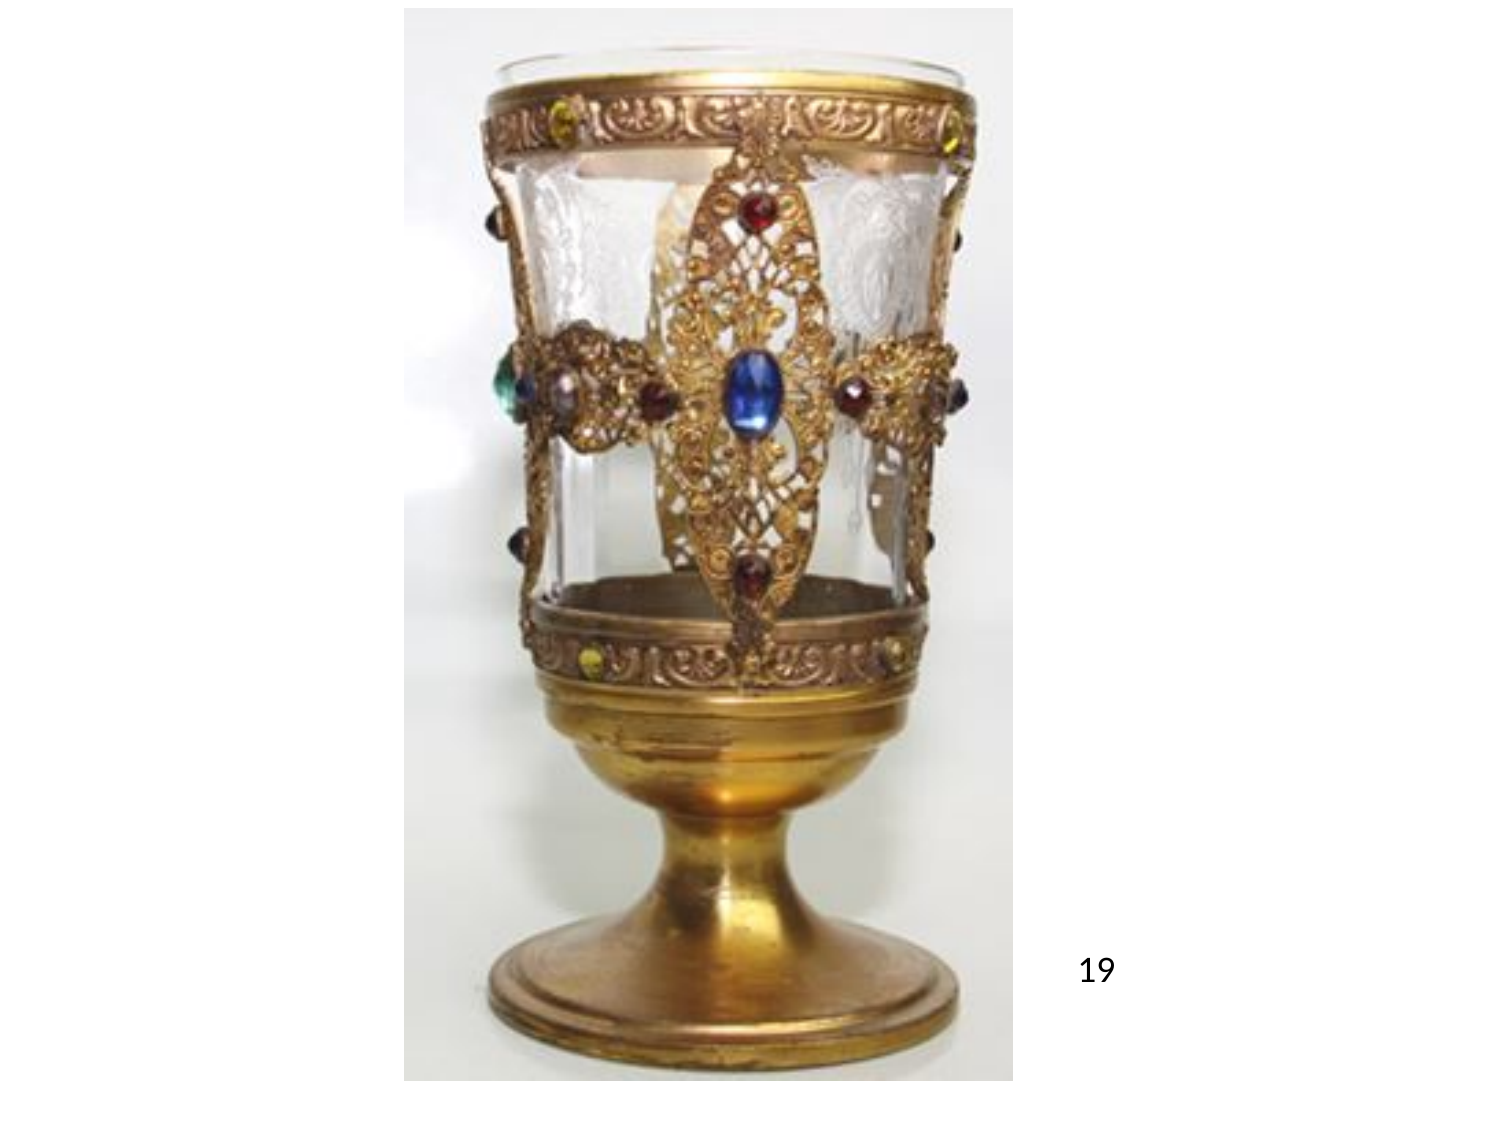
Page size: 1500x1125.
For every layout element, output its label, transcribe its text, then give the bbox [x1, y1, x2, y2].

text_box 19 [1062, 937, 1150, 998]
picture [404, 7, 1013, 1082]
